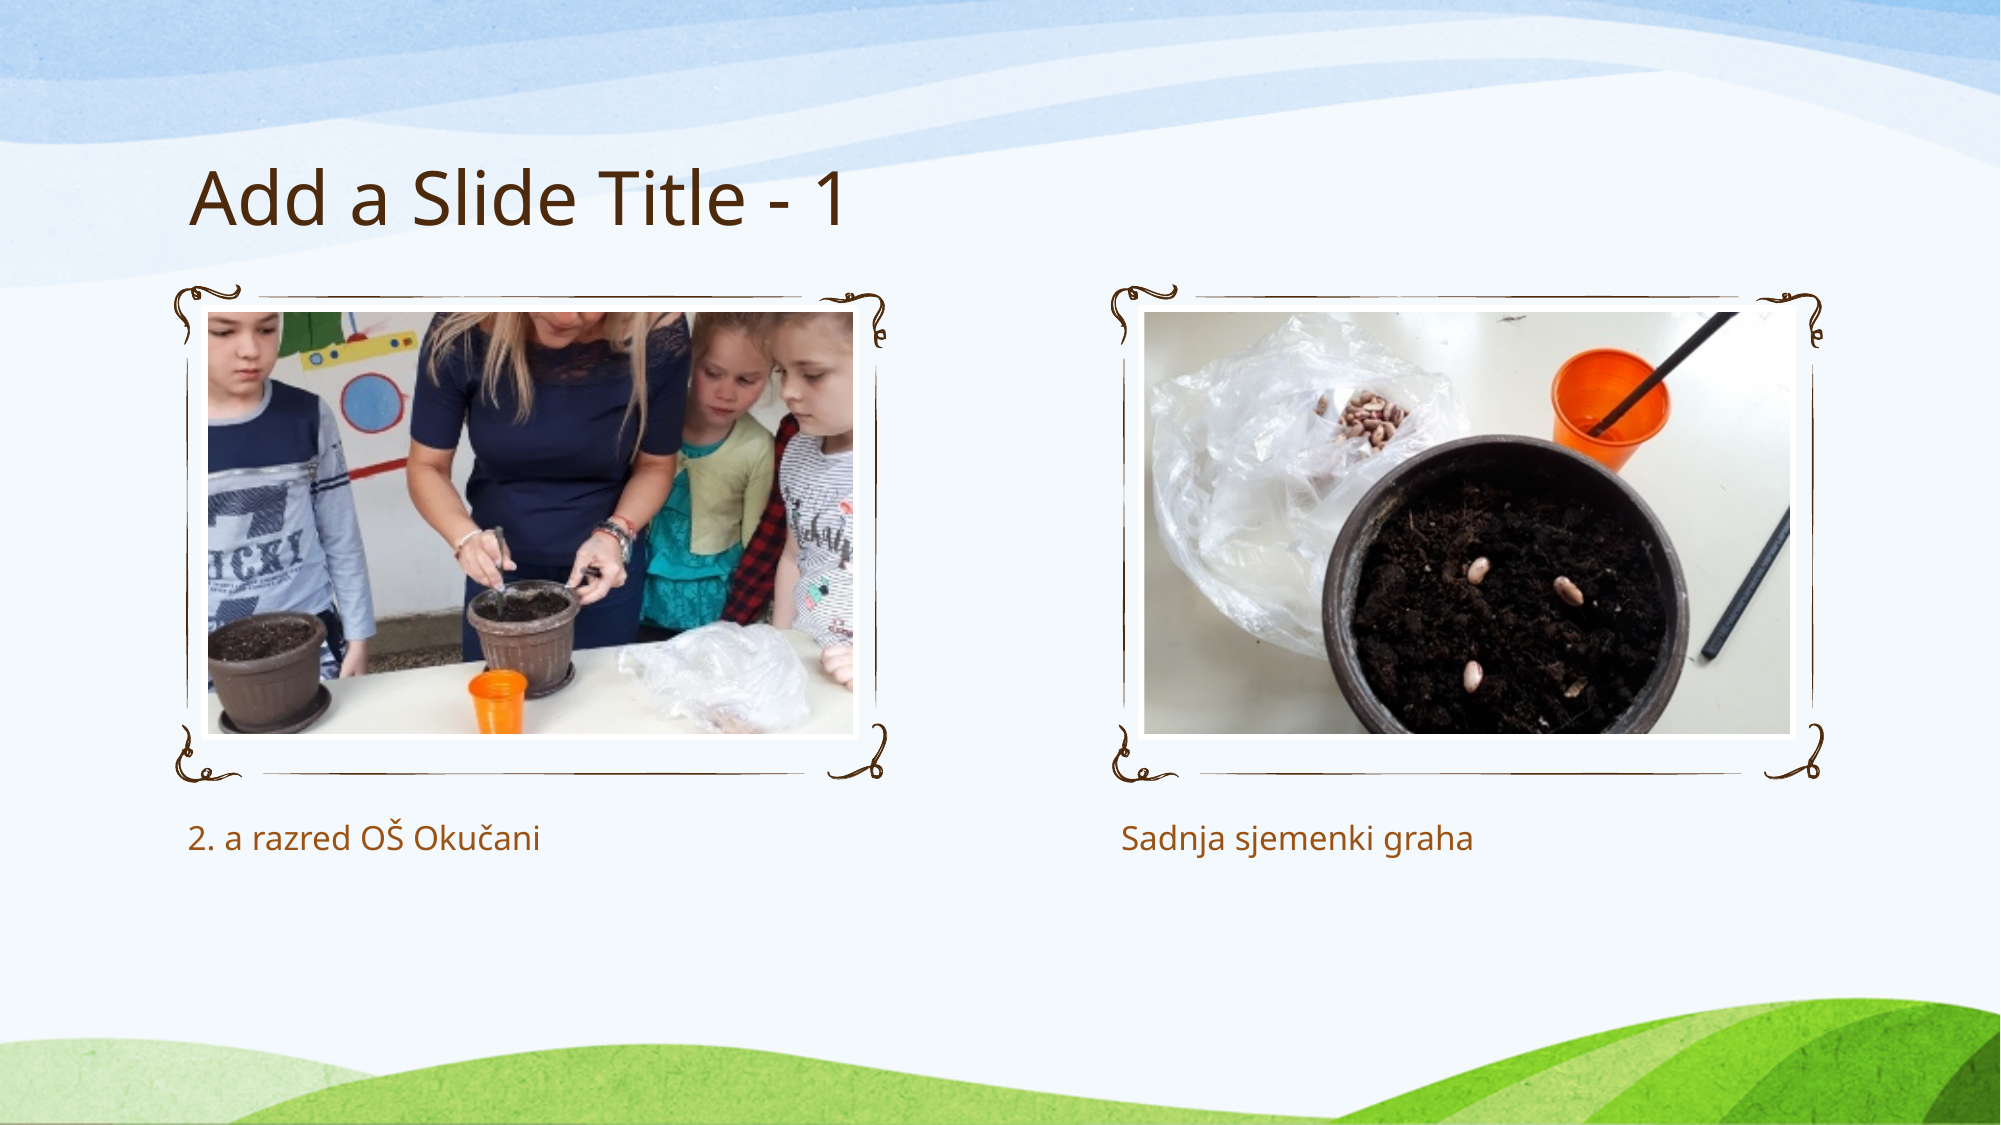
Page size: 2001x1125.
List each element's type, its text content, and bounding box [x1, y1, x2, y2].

picture [0, 0, 2001, 1125]
list Sadnja sjemenki graha [1106, 809, 1823, 975]
list 2. a razred OŠ Okučani [172, 809, 890, 975]
title Add a Slide Title - 1 [174, 50, 1825, 250]
